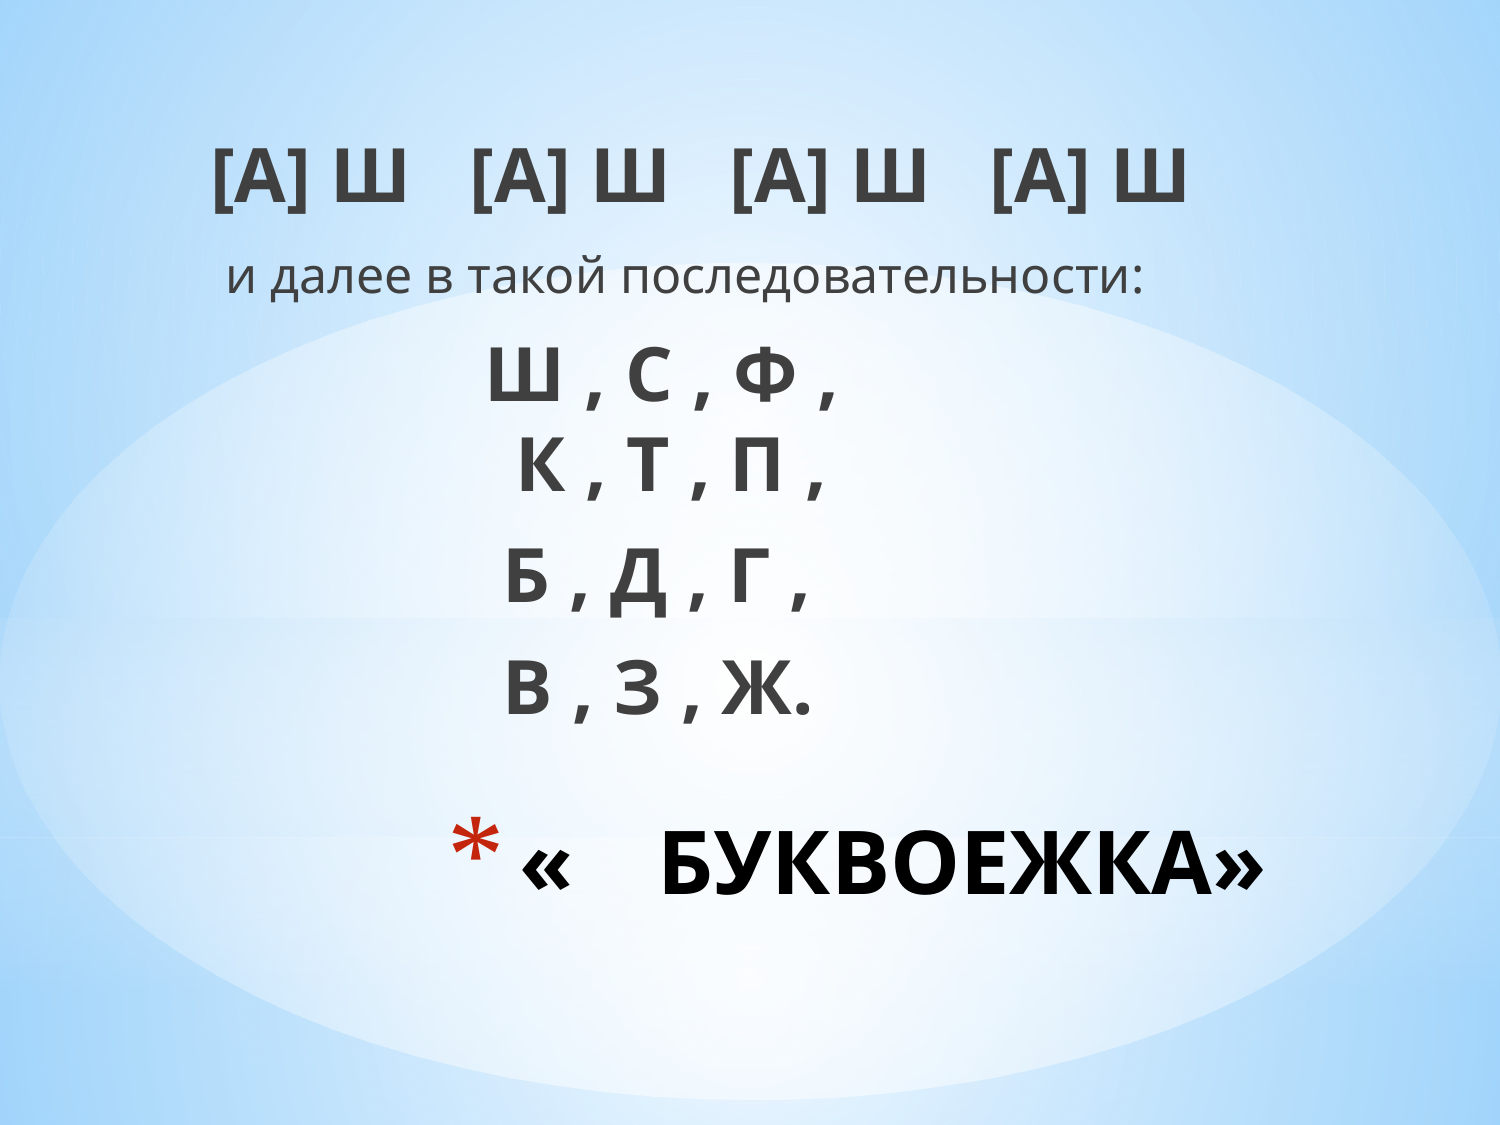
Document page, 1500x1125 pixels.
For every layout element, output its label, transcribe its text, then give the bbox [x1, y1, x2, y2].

title « БУКВОЕЖКА» [294, 798, 1363, 1012]
list [A] Ш [A] Ш [A] Ш [A] Ш и далее в такой последовательности: Ш , С , Ф , К , Т , П , Б , Д , Г , В , З , Ж. [187, 120, 1238, 799]
